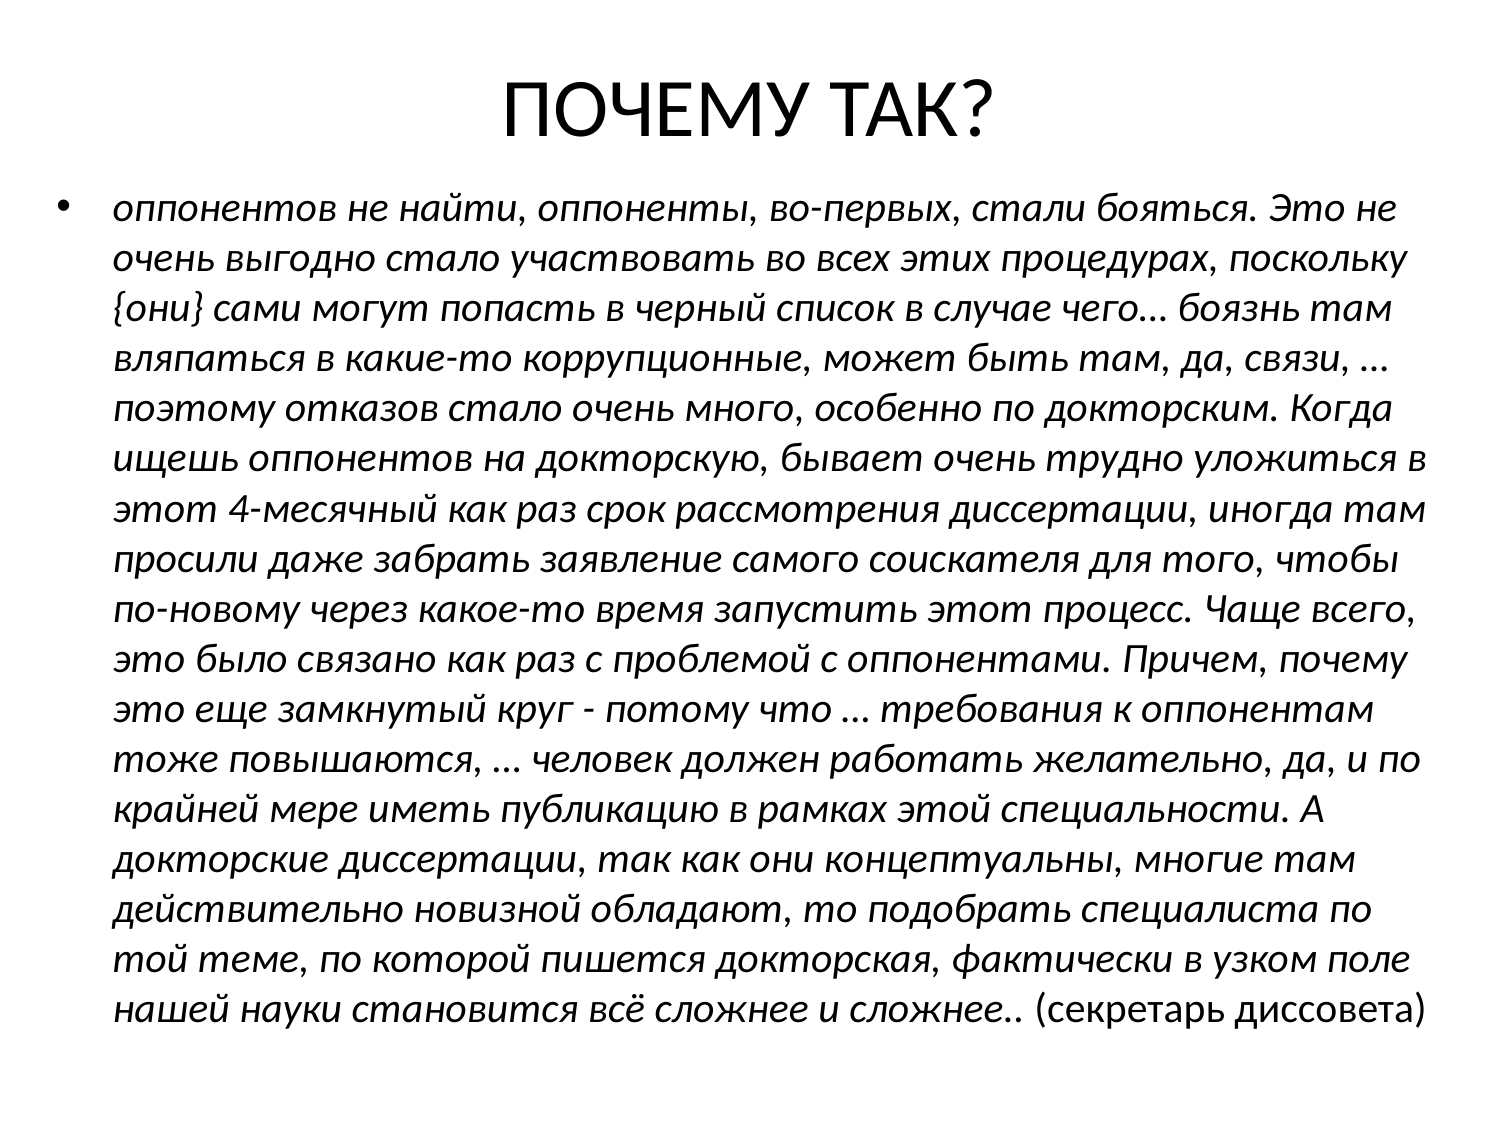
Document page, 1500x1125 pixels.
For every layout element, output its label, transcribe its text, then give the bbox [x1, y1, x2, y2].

list оппонентов не найти, оппоненты, во-первых, стали бояться. Это не очень выгодно стало участвовать во всех этих процедурах, поскольку {они} сами могут попасть в черный список в случае чего… боязнь там вляпаться в какие-то коррупционные, может быть там, да, связи, … поэтому отказов стало очень много, особенно по докторским. Когда ищешь оппонентов на докторскую, бывает очень трудно уложиться в этот 4-месячный как раз срок рассмотрения диссертации, иногда там просили даже забрать заявление самого соискателя для того, чтобы по-новому через какое-то время запустить этот процесс. Чаще всего, это было связано как раз с проблемой с оппонентами. Причем, почему это еще замкнутый круг - потому что … требования к оппонентам тоже повышаются, … человек должен работать желательно, да, и по крайней мере иметь публикацию в рамках этой специальности. А докторские диссертации, так как они концептуальны, многие там действительно новизной обладают, то подобрать специалиста по той теме, по которой пишется докторская, фактически в узком поле нашей науки становится всё сложнее и сложнее.. (секретарь диссовета) [41, 172, 1459, 1047]
title ПОЧЕМУ ТАК? [75, 45, 1425, 161]
